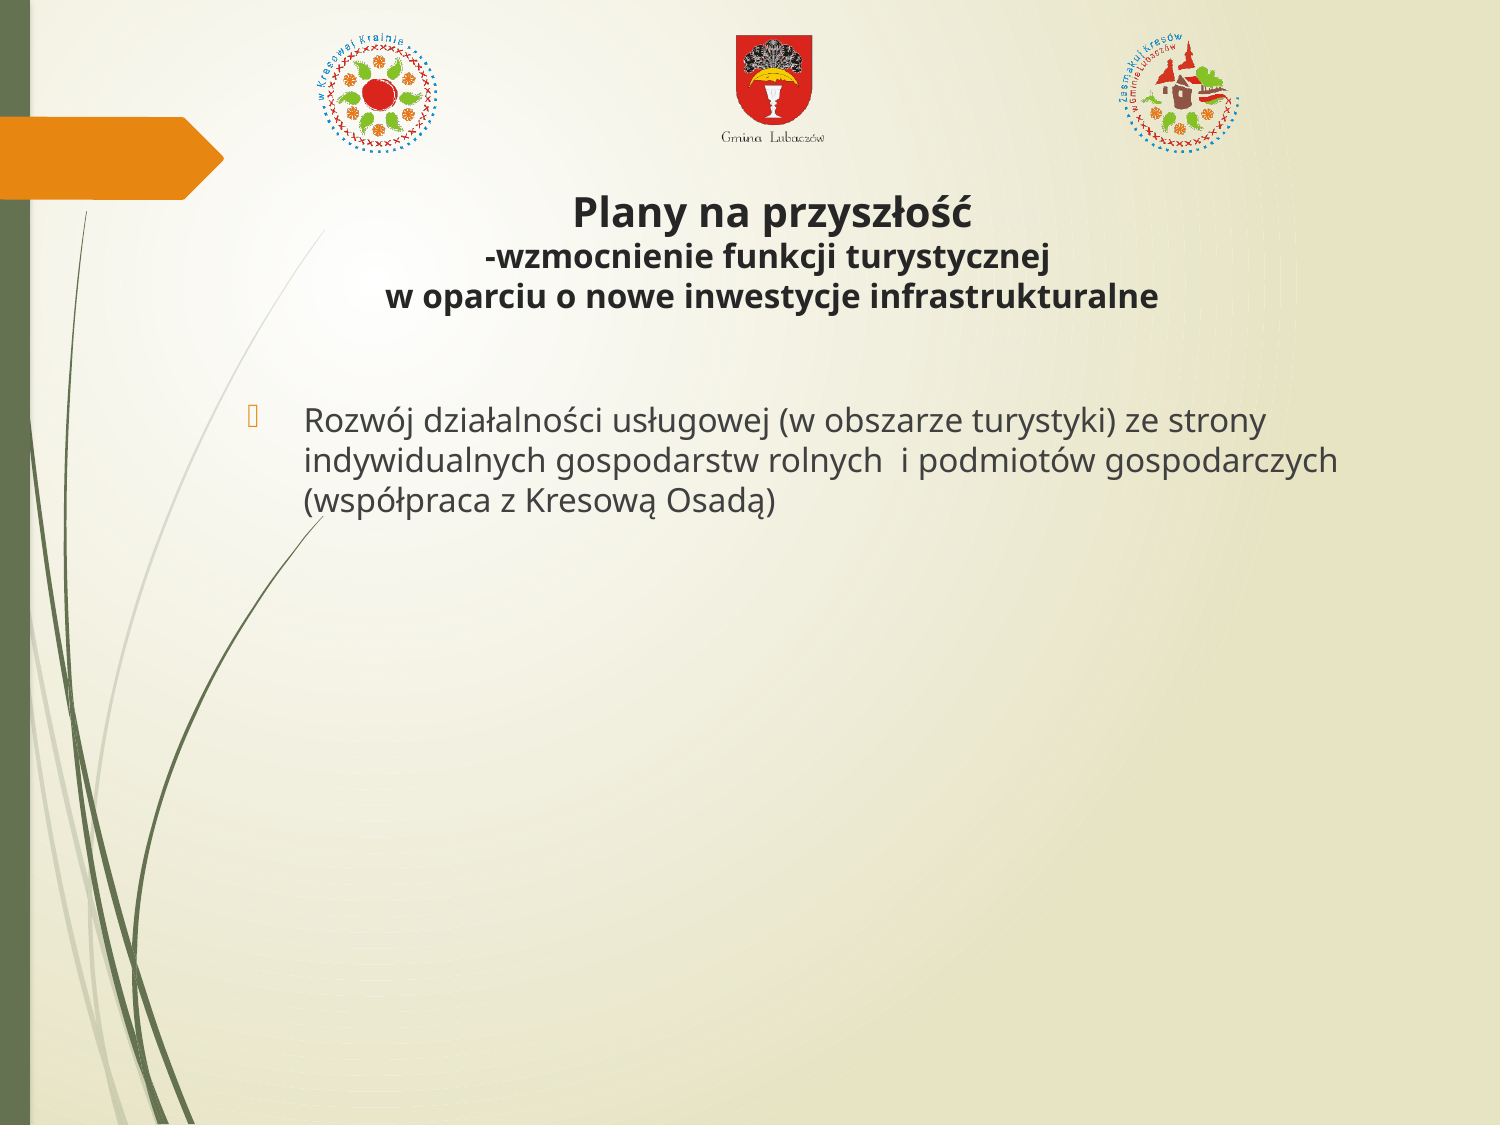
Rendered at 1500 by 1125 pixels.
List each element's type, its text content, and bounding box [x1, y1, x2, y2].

picture [316, 33, 437, 153]
picture [721, 35, 824, 143]
picture [1119, 33, 1239, 153]
text_box Rozwój działalności usługowej (w obszarze turystyki) ze strony indywidualnych gospodarstw rolnych i podmiotów gospodarczych (współpraca z Kresową Osadą) [232, 391, 1440, 597]
title Plany na przyszłość -wzmocnienie funkcji turystycznej w oparciu o nowe inwestycje infrastrukturalne [232, 177, 1314, 300]
